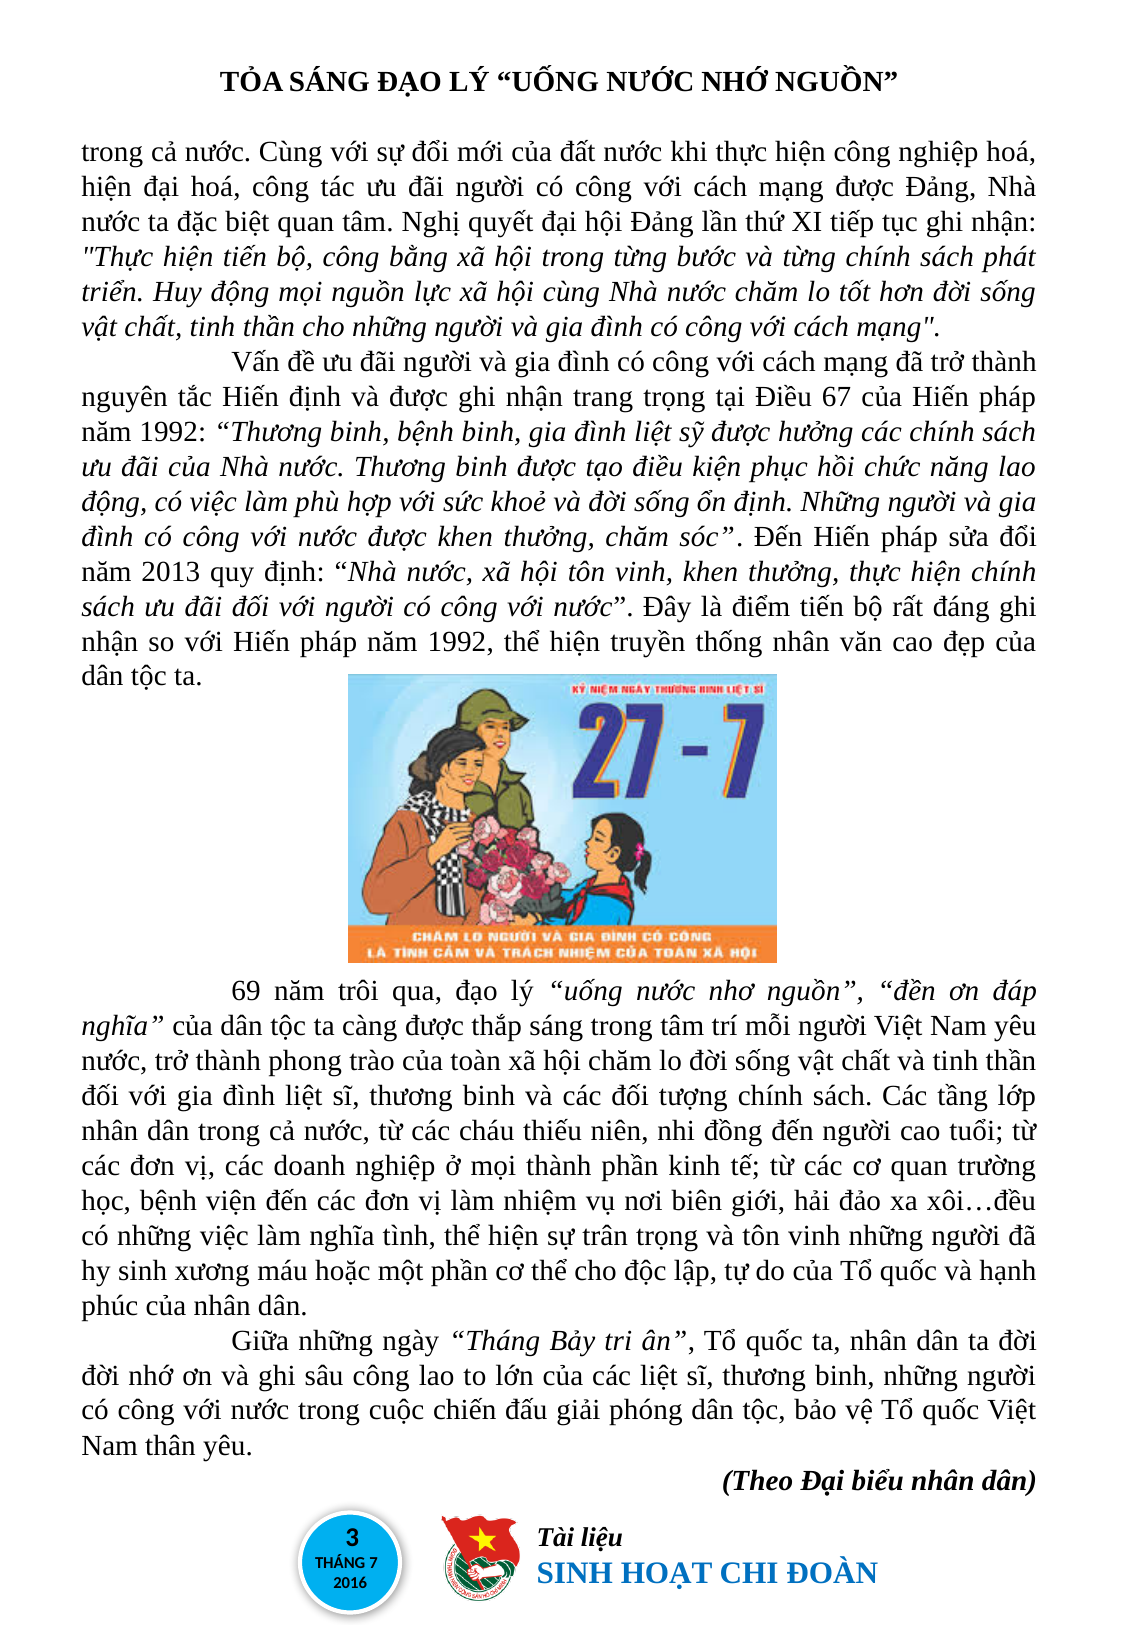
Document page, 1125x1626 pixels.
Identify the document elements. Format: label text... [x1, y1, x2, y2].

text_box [287, 1512, 1085, 1604]
picture [348, 674, 777, 963]
text_box [331, 1611, 369, 1615]
text_box TỎA SÁNG ĐẠO LÝ “UỐNG NƯỚC NHỚ NGUỒN” trong cả nước. Cùng với sự đổi mới của đất nước khi thực hiện công nghiệp hoá, hiện đại hoá, công tác ưu đãi người có công với cách mạng được Đảng, Nhà nước ta đặc biệt quan tâm. Nghị quyết đại hội Đảng lần thứ XI tiếp tục ghi nhận: "Thực hiện tiến bộ, công bằng xã hội trong từng bước và từng chính sách phát triển. Huy động mọi nguồn lực xã hội cùng Nhà nước chăm lo tốt hơn đời sống vật chất, tinh thần cho những người và gia đình có công với cách mạng". Vấn đề ưu đãi người và gia đình có công với cách mạng đã trở thành nguyên tắc Hiến định và được ghi nhận trang trọng tại Điều 67 của Hiến pháp năm 1992: “Thương binh, bệnh binh, gia đình liệt sỹ được hưởng các chính sách ưu đãi của Nhà nước. Thương binh được tạo điều kiện phục hồi chức năng lao động, có việc làm phù hợp với sức khoẻ và đời sống ổn định. Những người và gia đình có công với nước được khen thưởng, chăm sóc”. Đến Hiến pháp sửa đổi năm 2013 quy định: “Nhà nước, xã hội tôn vinh, khen thưởng, thực hiện chính sách ưu đãi đối với người có công với nước”. Đây là điểm tiến bộ rất đáng ghi nhận so với Hiến pháp năm 1992, thể hiện truyền thống nhân văn cao đẹp của dân tộc ta. 69 năm trôi qua, đạo lý “uống nước nhơ nguồn”, “đền ơn đáp nghĩa” của dân tộc ta càng được thắp sáng trong tâm trí mỗi người Việt Nam yêu nước, trở thành phong trào của toàn xã hội chăm lo đời sống vật chất và tinh thần đối với gia đình liệt sĩ, thương binh và các đối tượng chính sách. Các tầng lớp nhân dân trong cả nước, từ các cháu thiếu niên, nhi đồng đến người cao tuổi; từ các đơn vị, các doanh nghiệp ở mọi thành phần kinh tế; từ các cơ quan trường học, bệnh viện đến các đơn vị làm nhiệm vụ nơi biên giới, hải đảo xa xôi…đều có những việc làm nghĩa tình, thể hiện sự trân trọng và tôn vinh những người đã hy sinh xương máu hoặc một phần cơ thể cho độc lập, tự do của Tổ quốc và hạnh phúc của nhân dân. Giữa những ngày “Tháng Bảy tri ân”, Tổ quốc ta, nhân dân ta đời đời nhớ ơn và ghi sâu công lao to lớn của các liệt sĩ, thương binh, những người có công với nước trong cuộc chiến đấu giải phóng dân tộc, bảo vệ Tổ quốc Việt Nam thân yêu. (Theo Đại biểu nhân dân) [81, 62, 1038, 1625]
